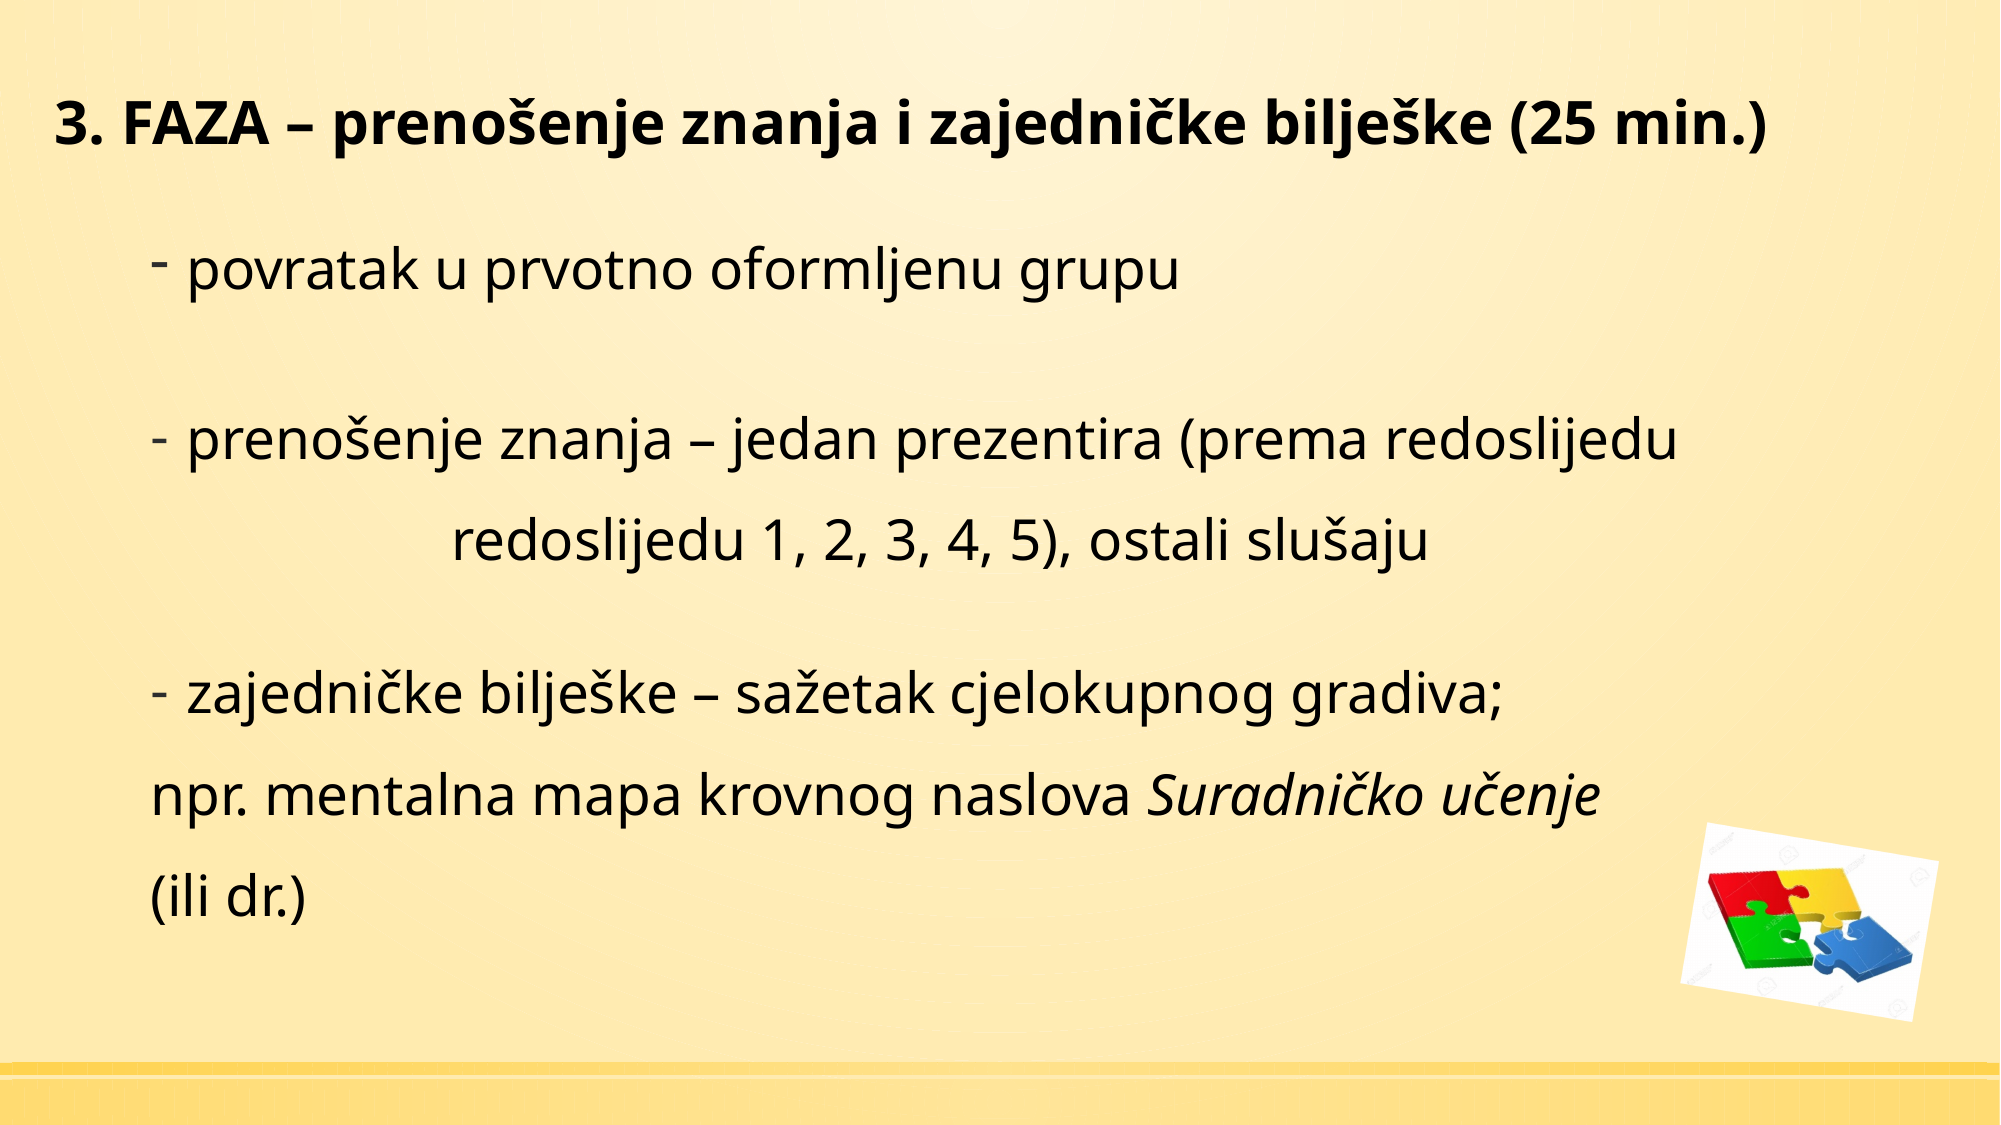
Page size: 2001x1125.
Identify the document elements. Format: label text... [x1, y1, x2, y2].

picture [1681, 823, 1938, 1021]
list povratak u prvotno oformljenu grupu prenošenje znanja – jedan prezentira (prema redoslijedu redoslijedu 1, 2, 3, 4, 5), ostali slušaju zajedničke bilješke – sažetak cjelokupnog gradiva; npr. mentalna mapa krovnog naslova Suradničko učenje (ili dr.) [127, 233, 1780, 1023]
title 3. FAZA – prenošenje znanja i zajedničke bilješke (25 min.) [39, 31, 1968, 165]
